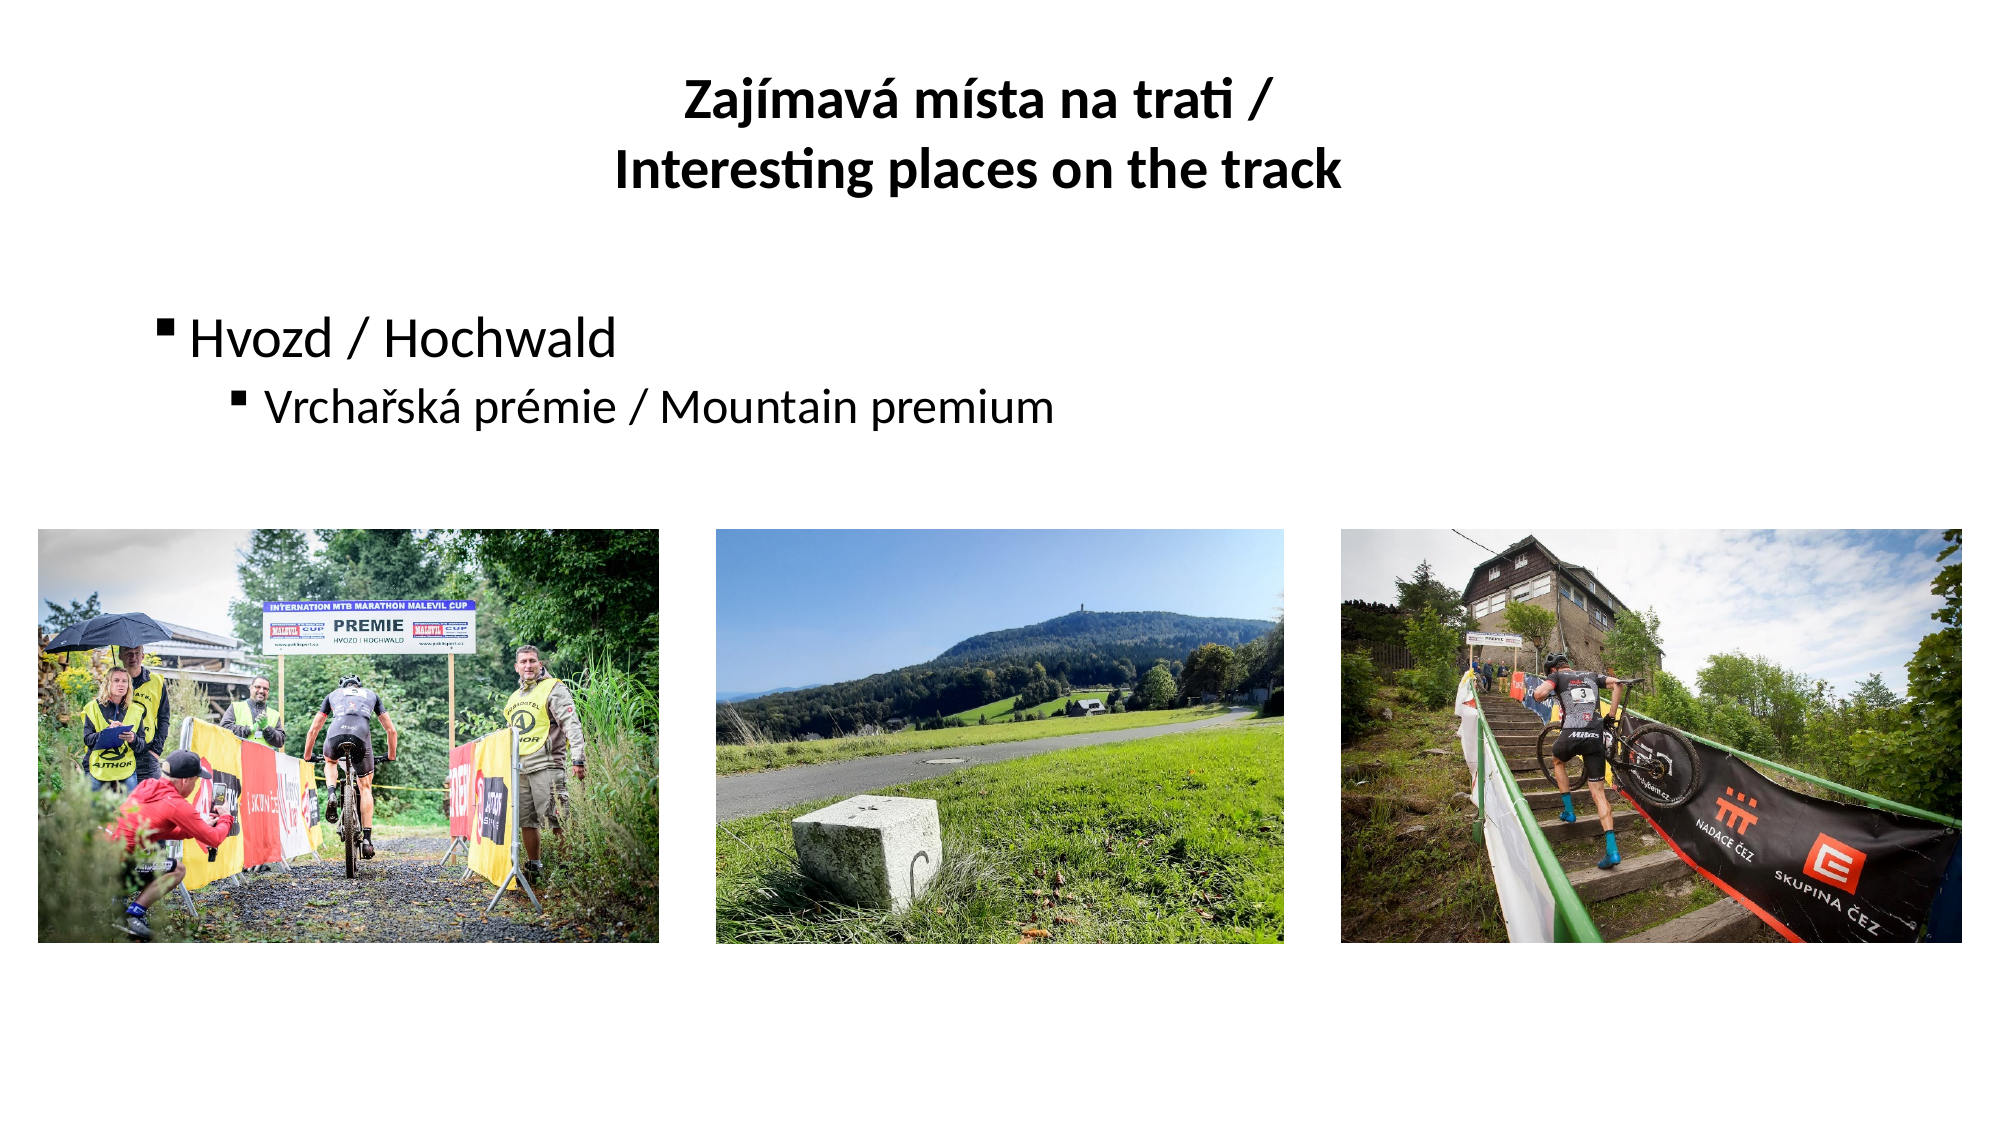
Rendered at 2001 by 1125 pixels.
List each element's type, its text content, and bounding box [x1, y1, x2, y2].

list Hvozd / Hochwald Vrchařská prémie / Mountain premium [137, 299, 1863, 1014]
text_box Zajímavá místa na trati / Interesting places on the track [396, 53, 1604, 208]
picture [38, 529, 659, 943]
picture [1341, 529, 1962, 943]
picture [716, 529, 1284, 944]
